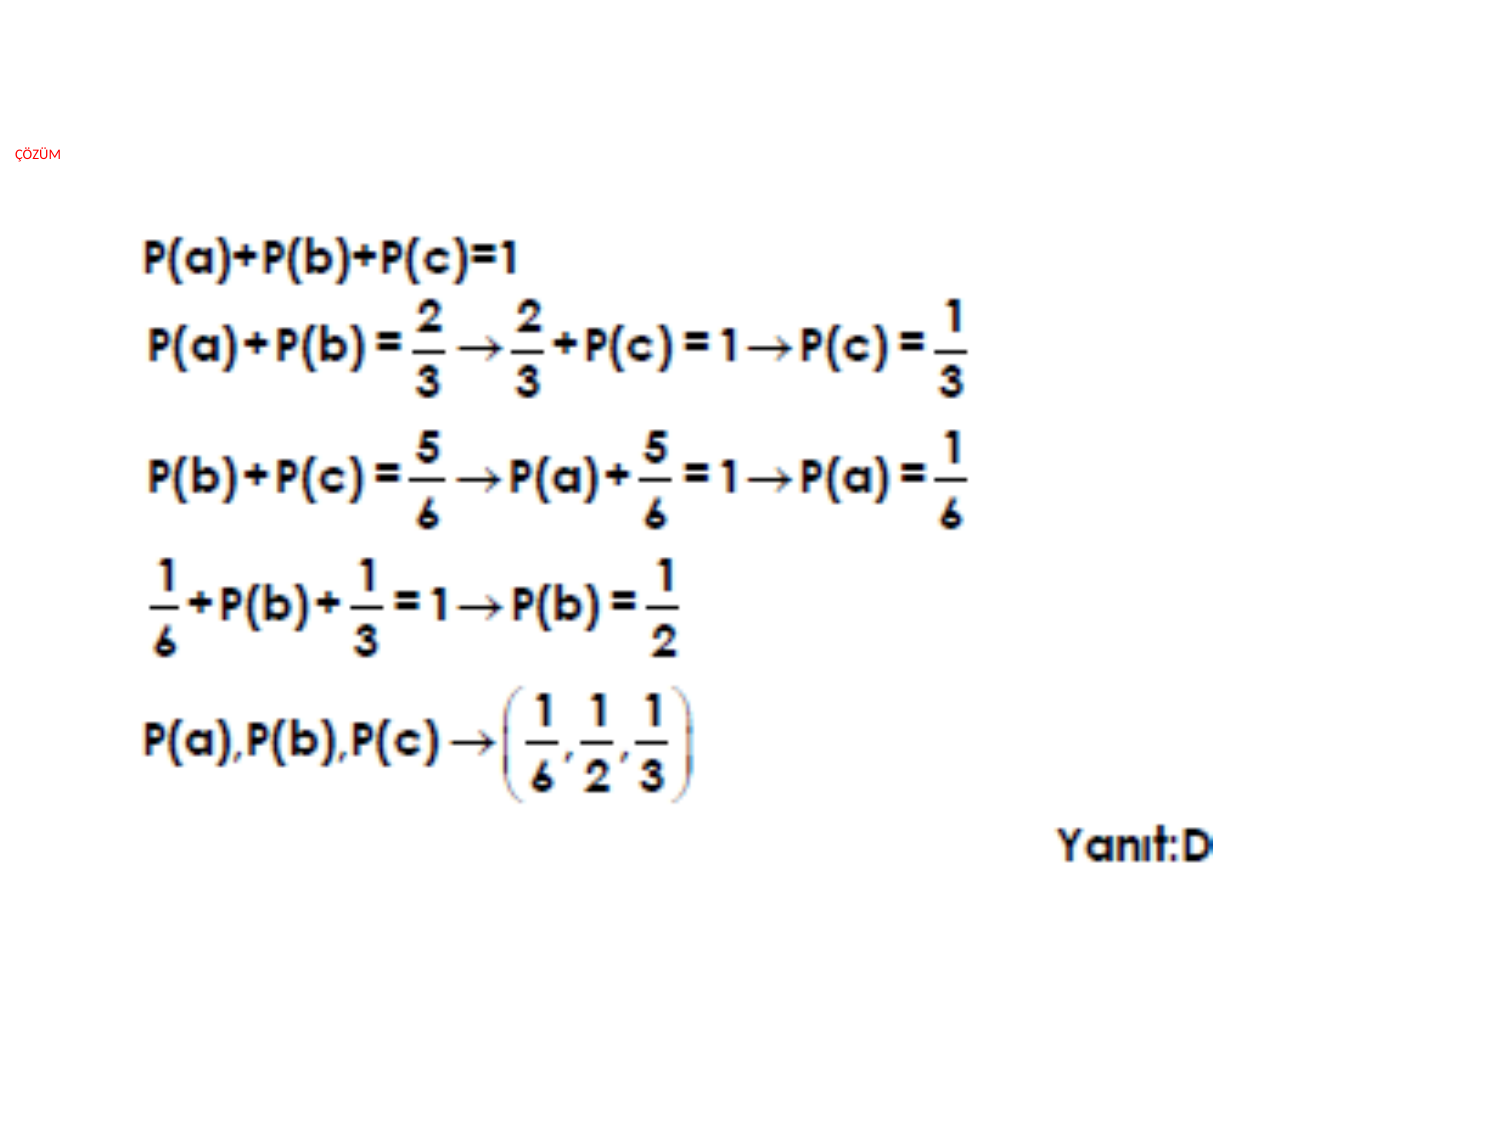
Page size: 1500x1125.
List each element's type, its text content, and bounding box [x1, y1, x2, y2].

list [140, 231, 1213, 870]
title ÇÖZÜM [0, 137, 1350, 171]
